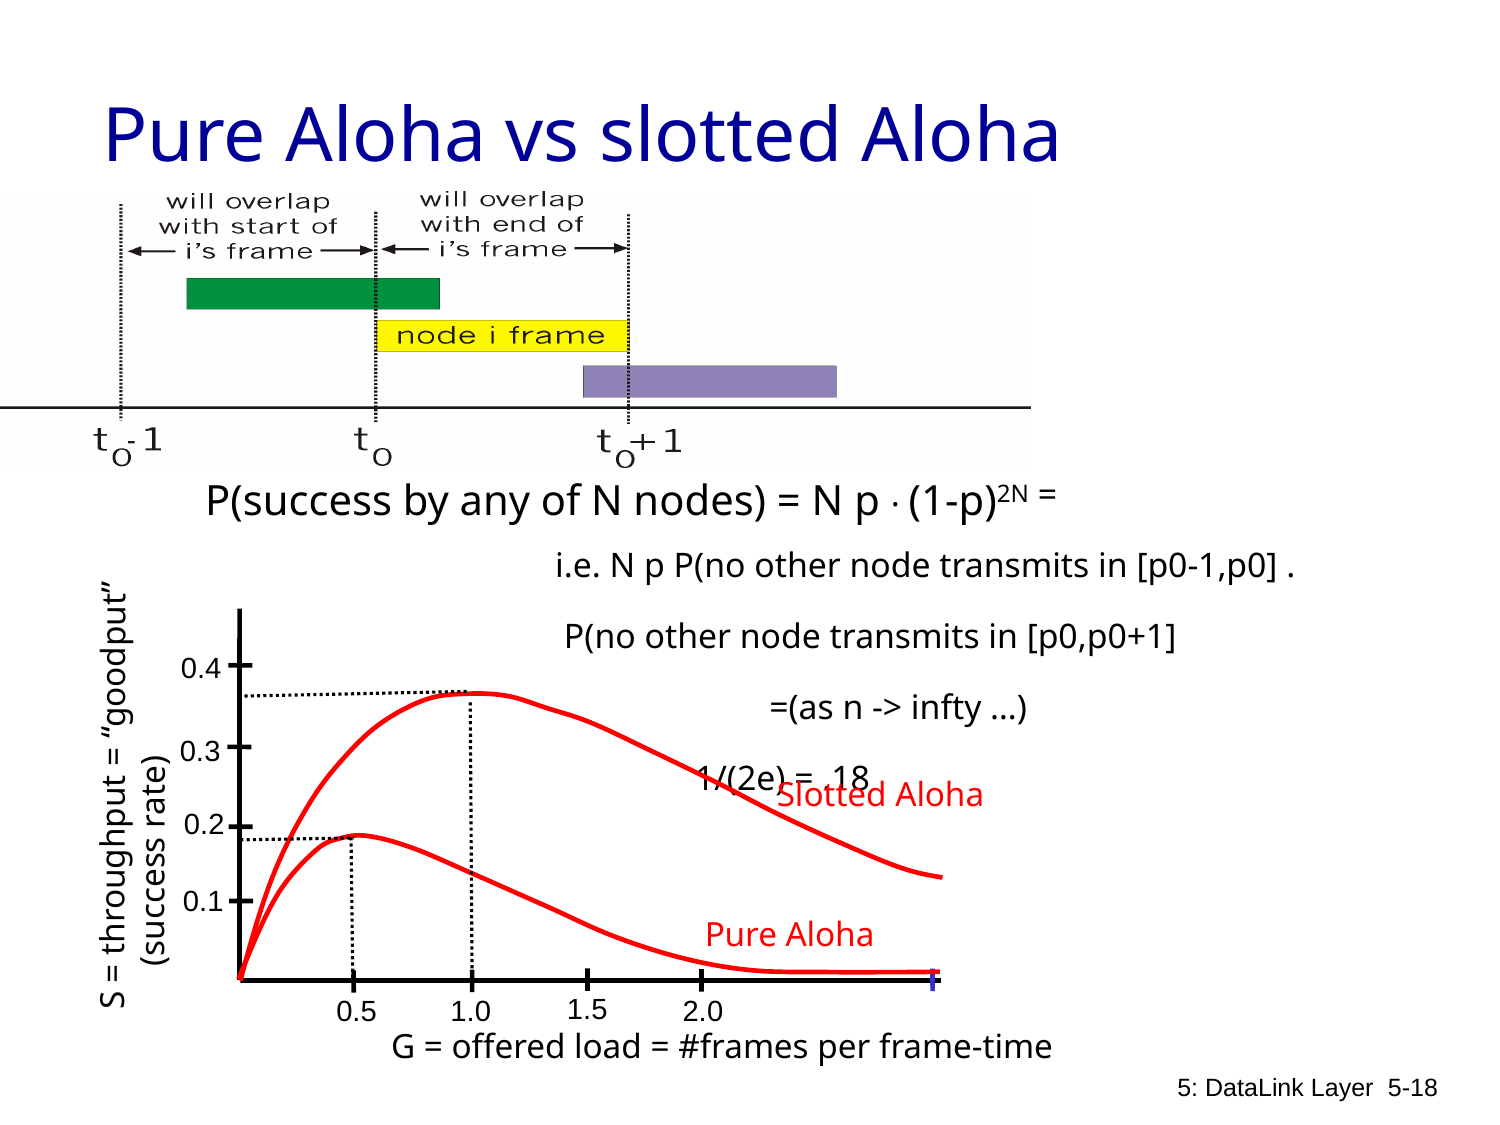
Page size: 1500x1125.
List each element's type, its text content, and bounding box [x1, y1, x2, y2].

picture [0, 191, 1031, 469]
list P(success by any of N nodes) = N p . (1-p)2N = i.e. N p P(no other node transmits in [p0-1,p0] . P(no other node transmits in [p0,p0+1] =(as n -> infty …) 1/(2e) = .18 [190, 460, 1500, 620]
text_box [164, 608, 1079, 1074]
text_box S = throughput = “goodput” (success rate) [83, 536, 180, 1025]
slide_number 5-18 [1342, 1064, 1454, 1125]
footer 5: DataLink Layer [914, 1064, 1342, 1125]
title Pure Aloha vs slotted Aloha [87, 37, 1363, 225]
